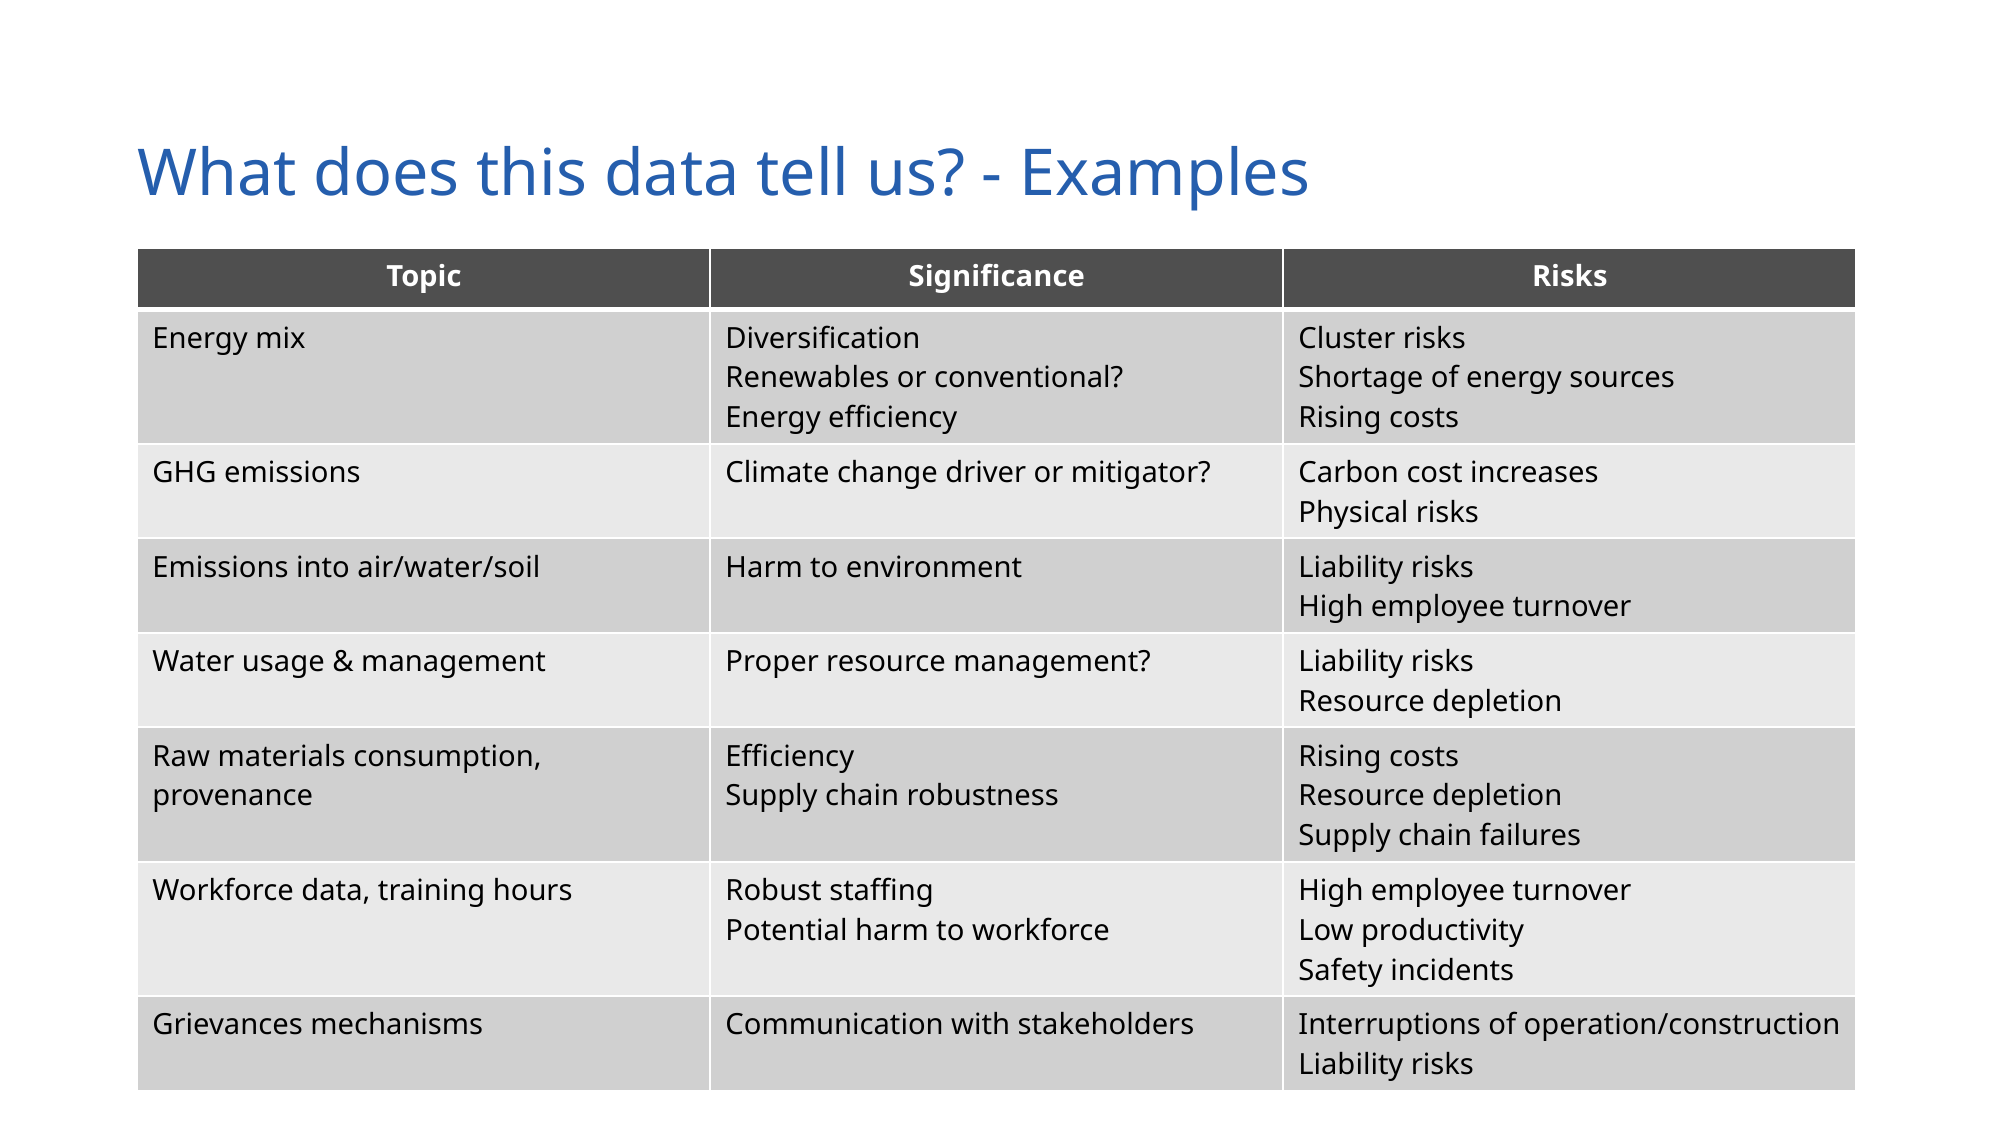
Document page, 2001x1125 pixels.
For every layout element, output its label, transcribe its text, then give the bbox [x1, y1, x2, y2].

table_cell Rising costs Resource depletion Supply chain failures [1284, 728, 1855, 861]
table_cell Harm to environment [711, 539, 1282, 632]
table_cell Interruptions of operation/construction Liability risks [1284, 997, 1855, 1090]
table_cell GHG emissions [138, 445, 709, 537]
table_cell Diversification Renewables or conventional? Energy efficiency [711, 312, 1282, 443]
table_cell Carbon cost increases Physical risks [1284, 445, 1855, 537]
table_cell Liability risks High employee turnover [1284, 539, 1855, 632]
table_cell Cluster risks Shortage of energy sources Rising costs [1284, 312, 1855, 443]
table_cell Liability risks Resource depletion [1284, 634, 1855, 726]
table_header Risks [1284, 249, 1855, 307]
table_cell Proper resource management? [711, 634, 1282, 726]
table_cell High employee turnover Low productivity Safety incidents [1284, 863, 1855, 995]
table_cell Communication with stakeholders [711, 997, 1282, 1090]
table_cell Efficiency Supply chain robustness [711, 728, 1282, 861]
table_cell Workforce data, training hours [138, 863, 709, 995]
table_header Topic [138, 249, 709, 307]
table_header Significance [711, 249, 1282, 307]
table_cell Raw materials consumption, provenance [138, 728, 709, 861]
table_cell Robust staffing Potential harm to workforce [711, 863, 1282, 995]
table_cell Energy mix [138, 312, 709, 443]
table_cell Grievances mechanisms [138, 997, 709, 1090]
table_cell Climate change driver or mitigator? [711, 445, 1282, 537]
title What does this data tell us? - Examples [137, 131, 1690, 217]
table_cell Emissions into air/water/soil [138, 539, 709, 632]
table_cell Water usage & management [138, 634, 709, 726]
